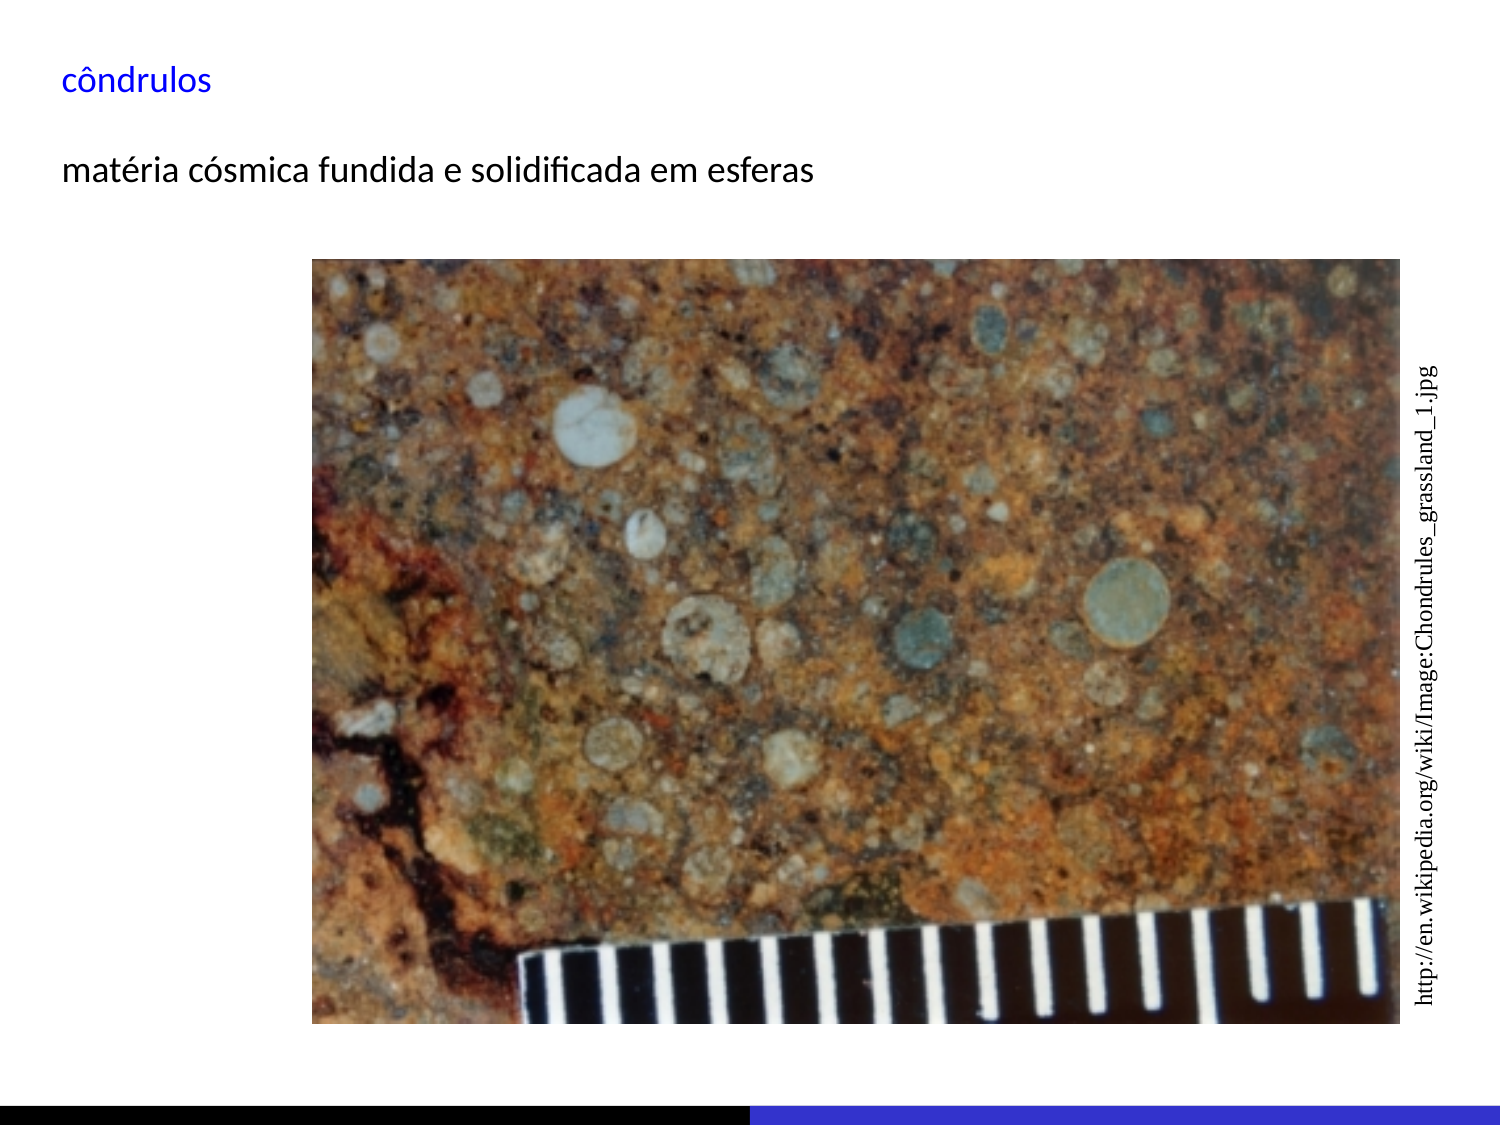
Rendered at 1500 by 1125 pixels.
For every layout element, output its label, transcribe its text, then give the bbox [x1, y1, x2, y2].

text_box côndrulos matéria cósmica fundida e solidificada em esferas [46, 47, 1040, 243]
text_box [0, 1105, 749, 1125]
text_box http://en.wikipedia.org/wiki/Image:Chondrules_grassland_1.jpg [1405, 351, 1445, 1022]
text_box [749, 1105, 1500, 1125]
picture [312, 259, 1400, 1024]
